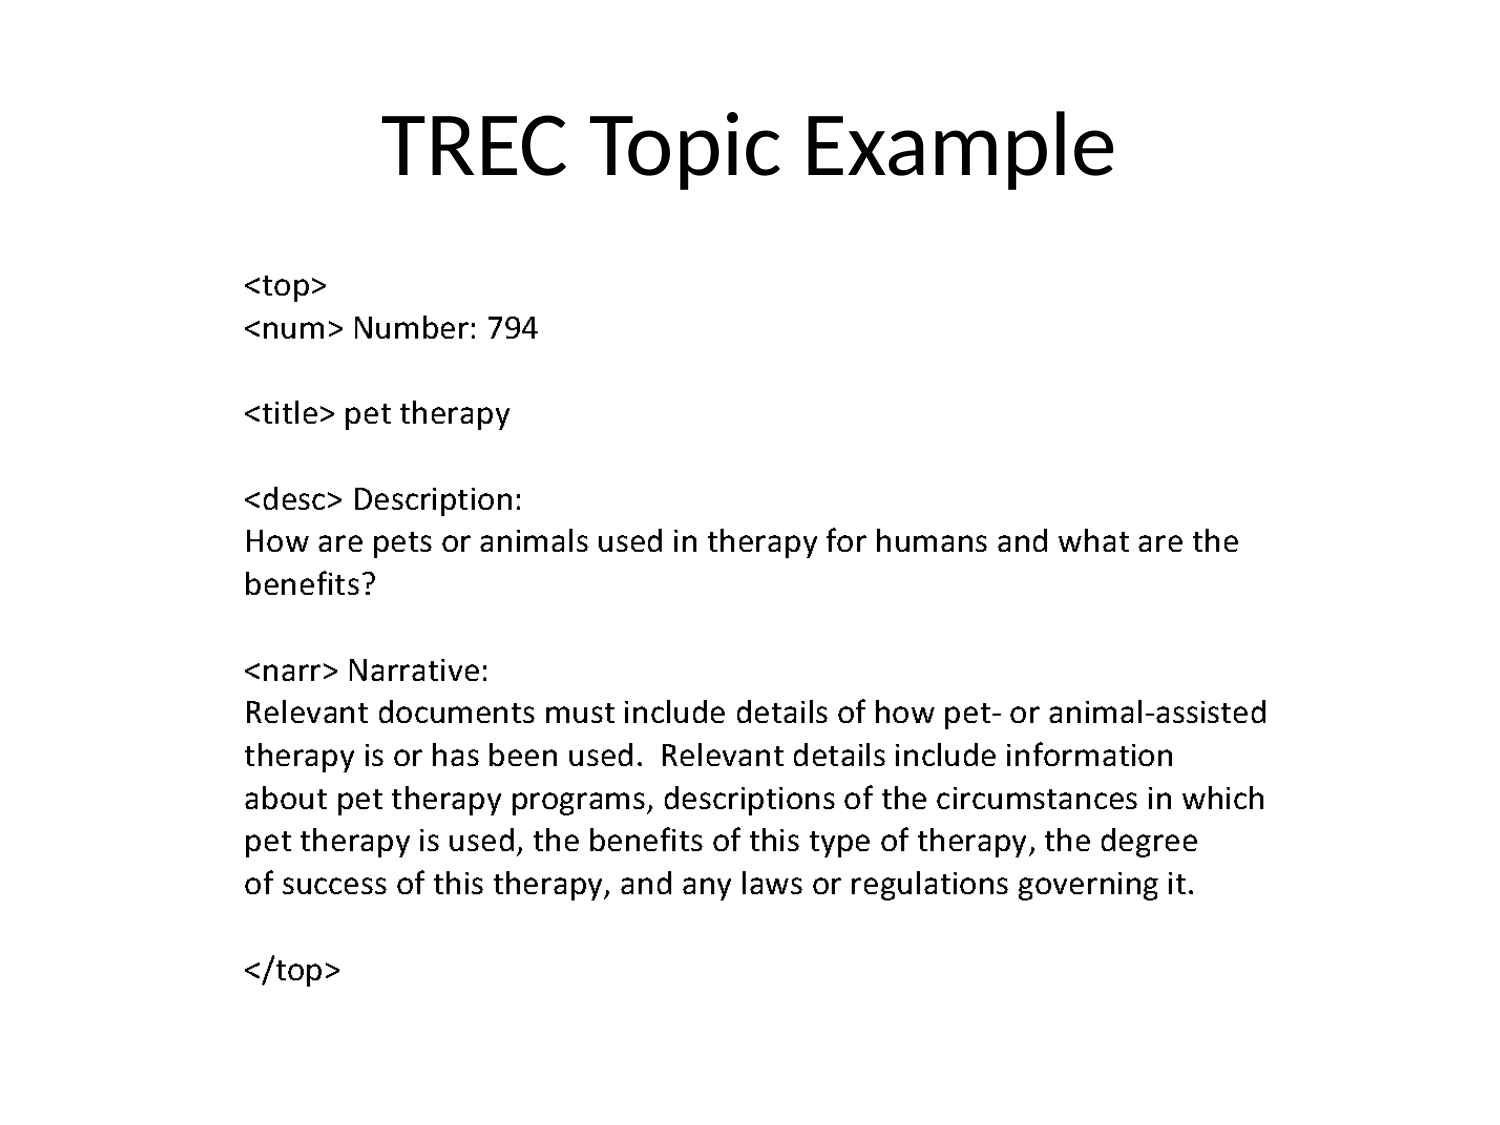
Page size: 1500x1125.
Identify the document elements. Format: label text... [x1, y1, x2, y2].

picture [224, 262, 1277, 994]
title TREC Topic Example [75, 45, 1425, 233]
